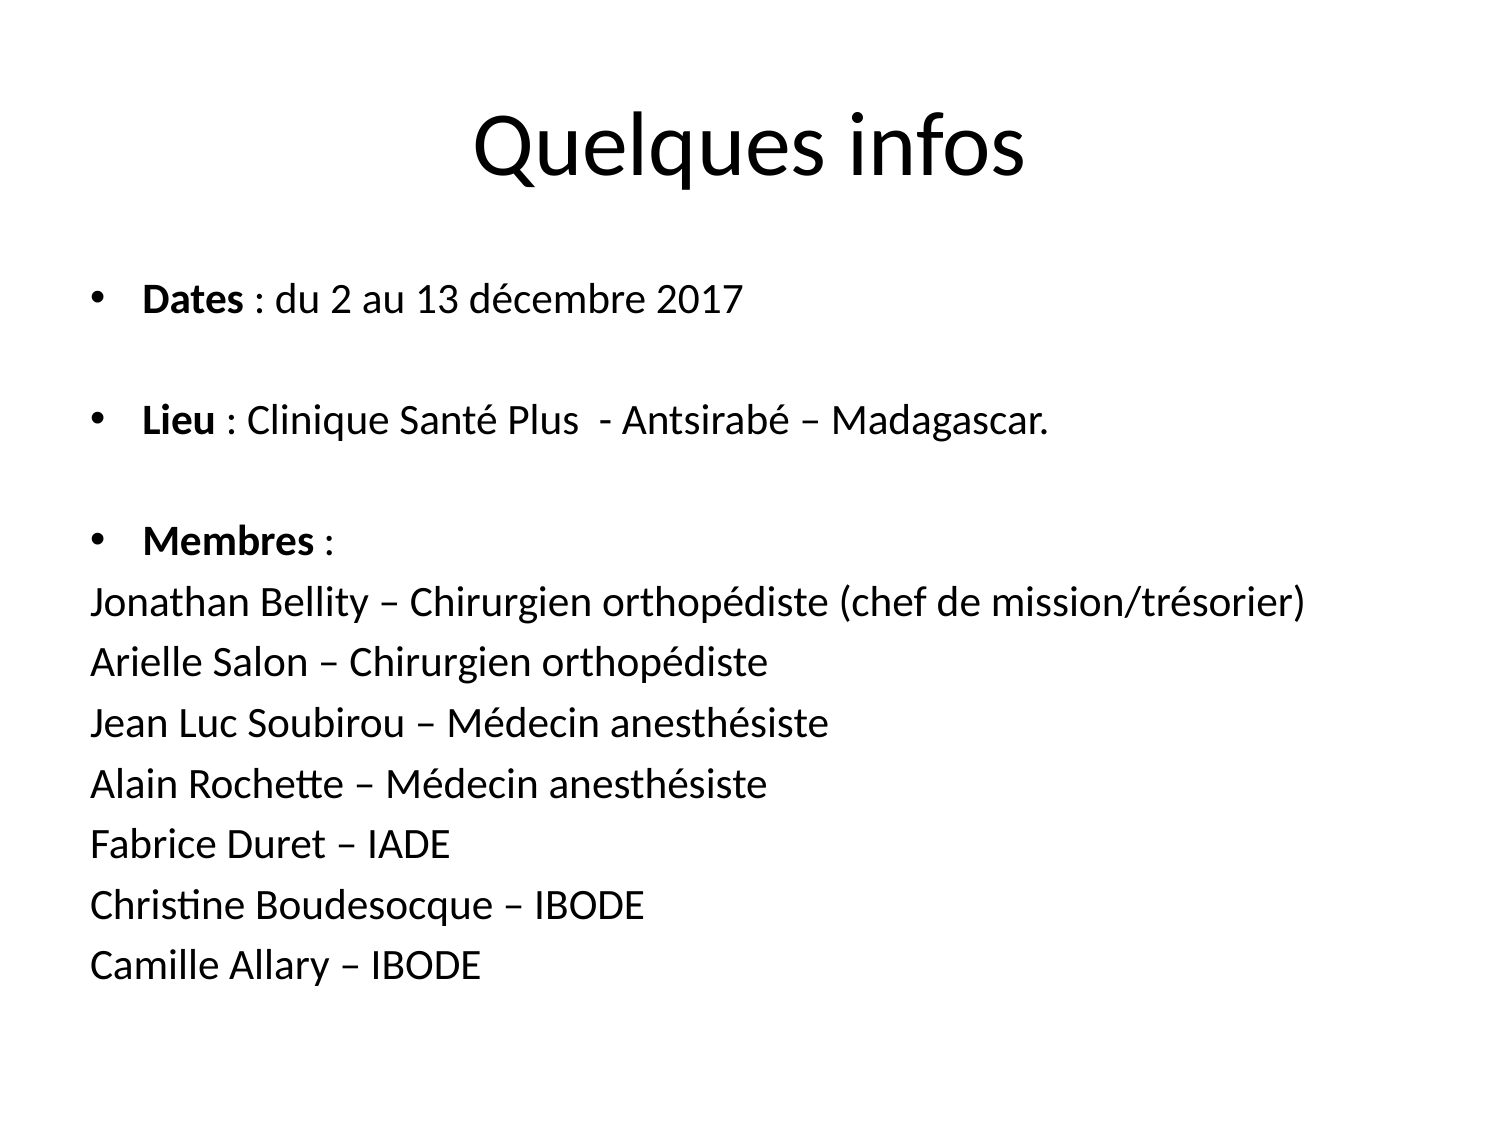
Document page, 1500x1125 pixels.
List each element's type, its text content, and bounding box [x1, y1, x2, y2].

list Dates : du 2 au 13 décembre 2017 Lieu : Clinique Santé Plus - Antsirabé – Madagascar. Membres : Jonathan Bellity – Chirurgien orthopédiste (chef de mission/trésorier) Arielle Salon – Chirurgien orthopédiste Jean Luc Soubirou – Médecin anesthésiste Alain Rochette – Médecin anesthésiste Fabrice Duret – IADE Christine Boudesocque – IBODE Camille Allary – IBODE [75, 262, 1425, 1005]
title Quelques infos [75, 45, 1425, 233]
